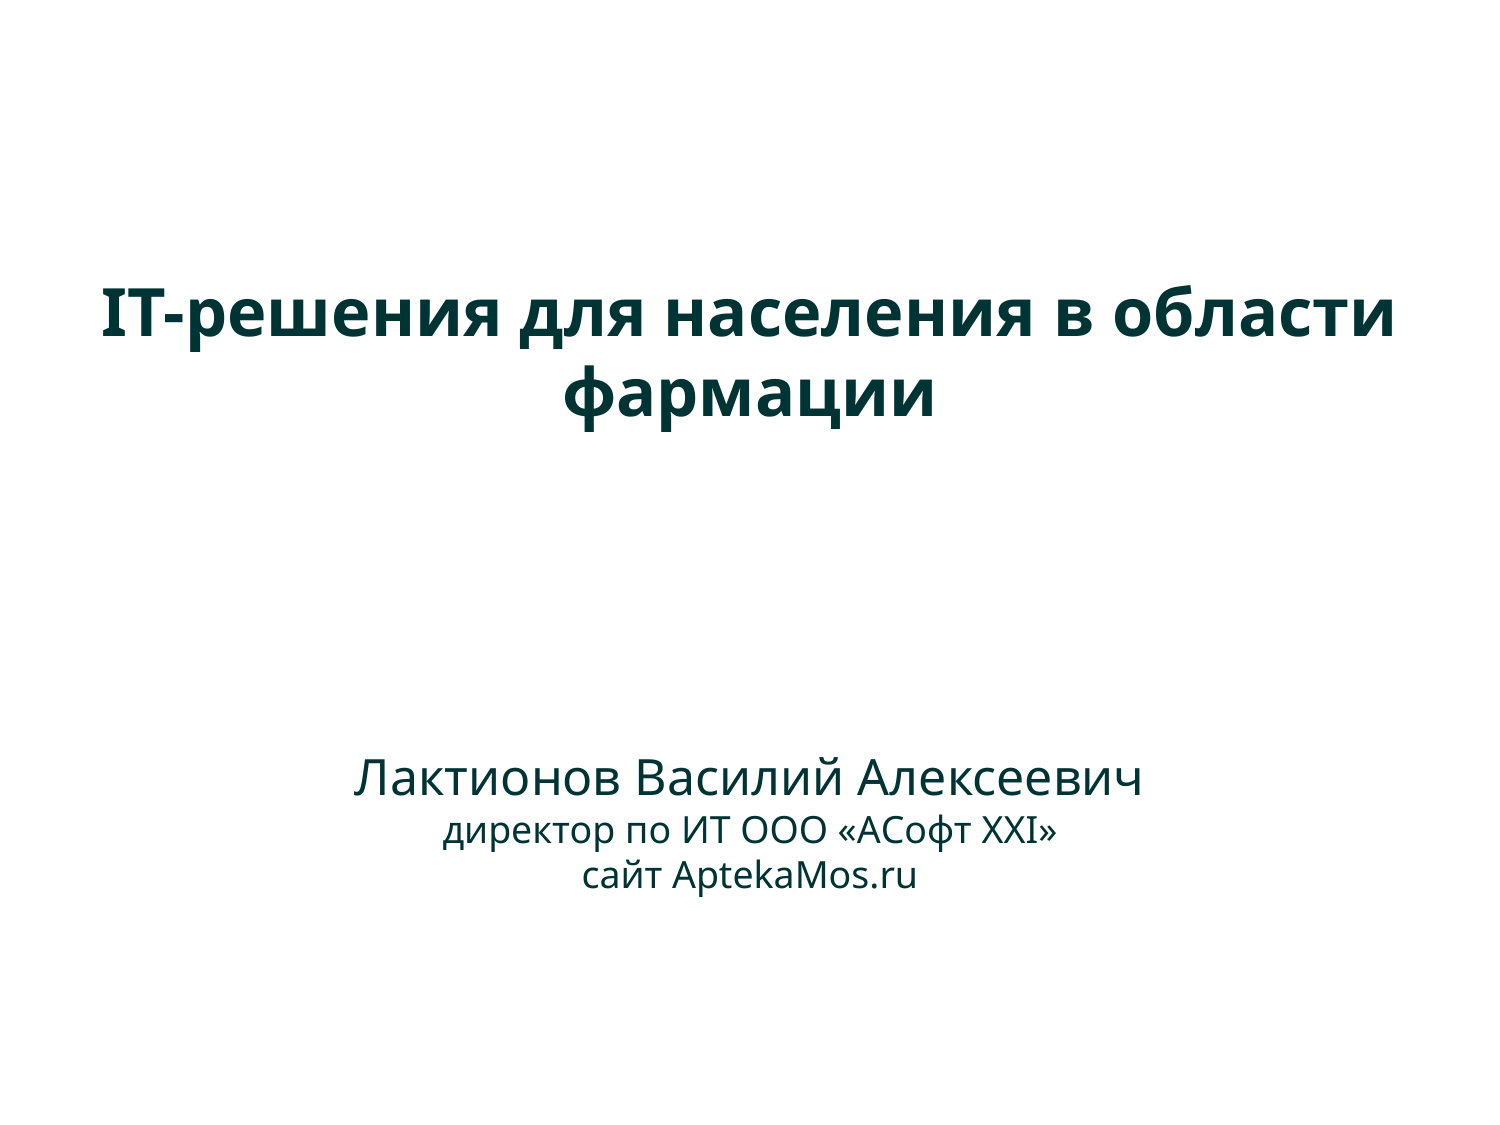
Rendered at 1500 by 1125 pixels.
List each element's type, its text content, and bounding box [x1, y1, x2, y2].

text_box Лактионов Василий Алексеевич директор по ИТ ООО «АСофт XXI» сайт AptekaMos.ru [0, 738, 1500, 903]
title IT-решения для населения в области фармации [0, 219, 1500, 480]
